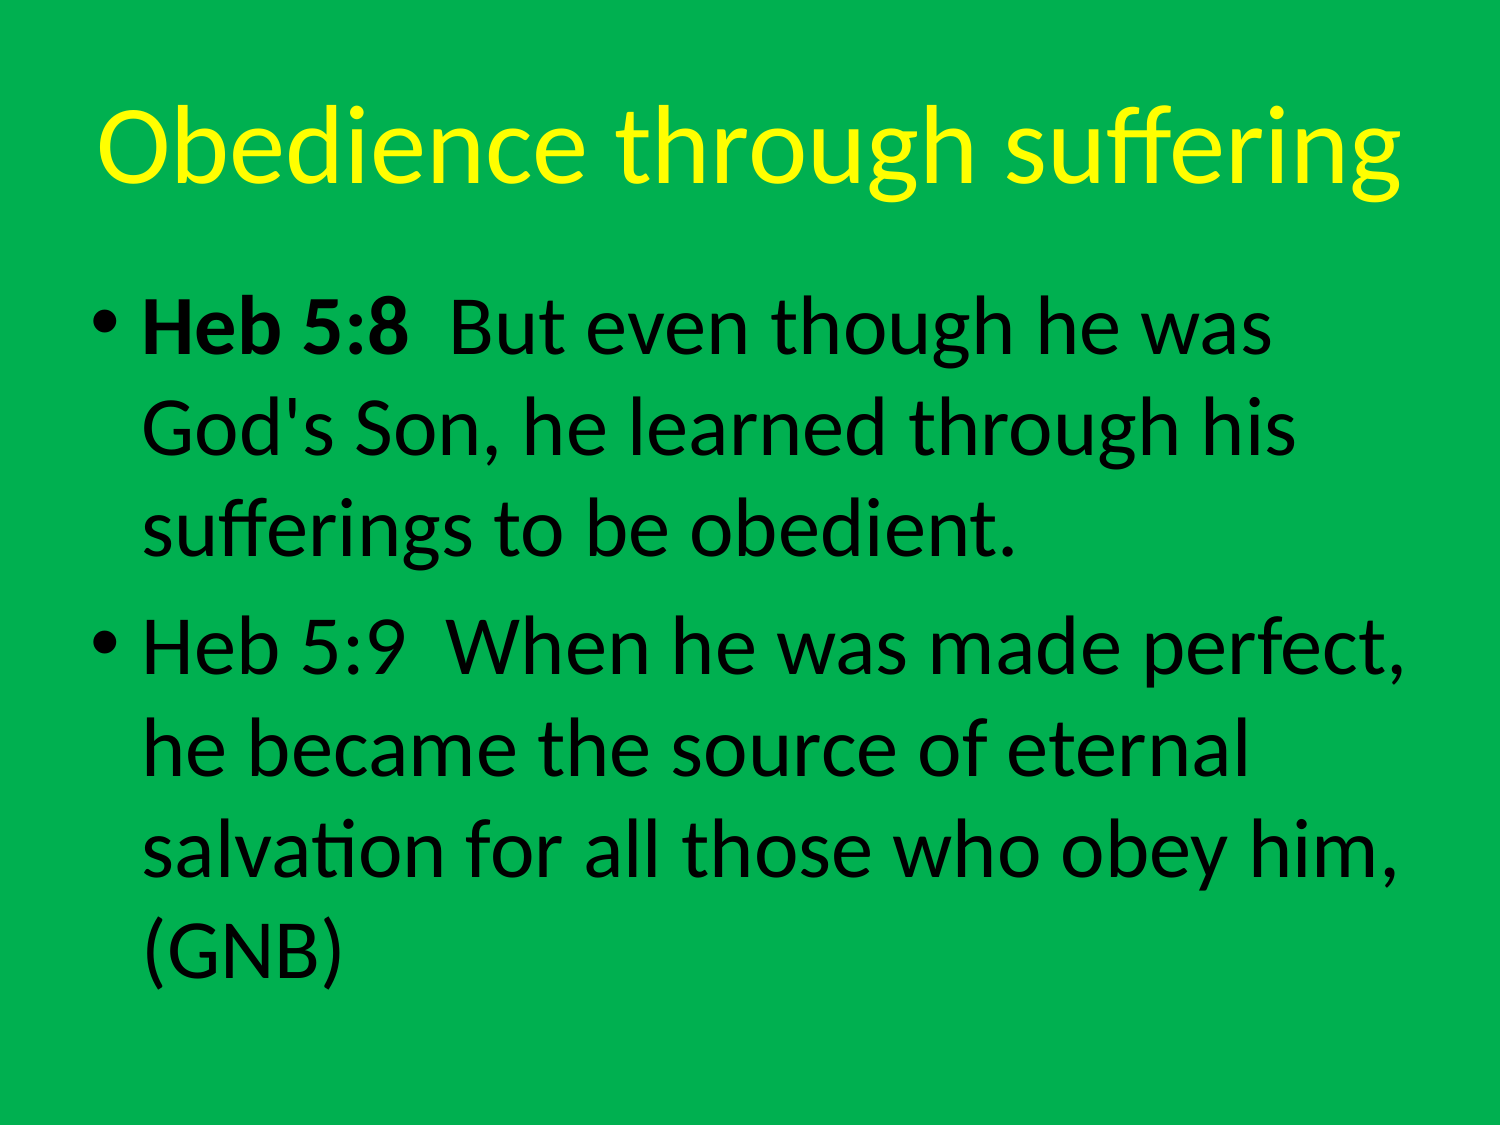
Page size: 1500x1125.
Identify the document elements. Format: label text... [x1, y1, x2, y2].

title Obedience through suffering [75, 45, 1425, 233]
list Heb 5:8 But even though he was God's Son, he learned through his sufferings to be obedient. Heb 5:9 When he was made perfect, he became the source of eternal salvation for all those who obey him, (GNB) [75, 262, 1425, 1005]
